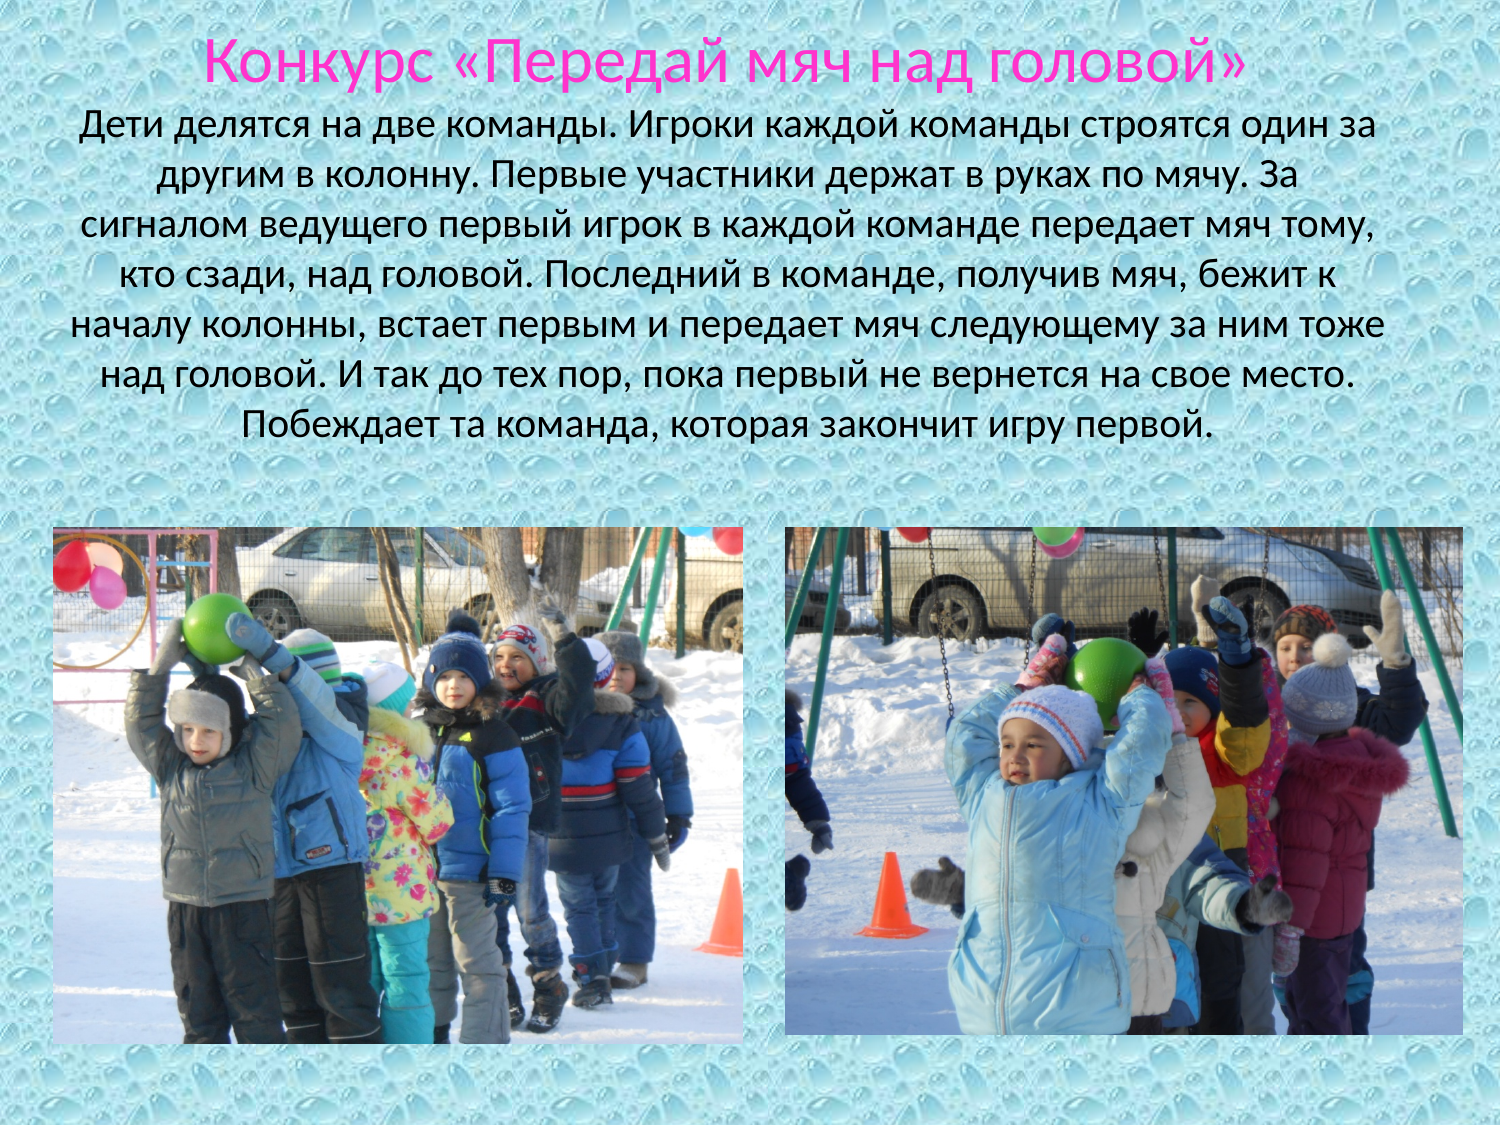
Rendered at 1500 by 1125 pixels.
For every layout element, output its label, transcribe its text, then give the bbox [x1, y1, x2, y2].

title Конкурс «Передай мяч над головой» Дети делятся на две команды. Игроки каждой команды строятся один за другим в колонну. Первые участники держат в руках по мячу. За сигналом ведущего первый игрок в каждой команде передает мяч тому, кто сзади, над головой. Последний в команде, получив мяч, бежит к началу колонны, встает первым и передает мяч следующему за ним тоже над головой. И так до тех пор, пока первый не вернется на свое место. Побеждает та команда, которая закончит игру первой. [52, 136, 1404, 325]
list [52, 526, 743, 1045]
picture [0, 0, 1500, 1125]
